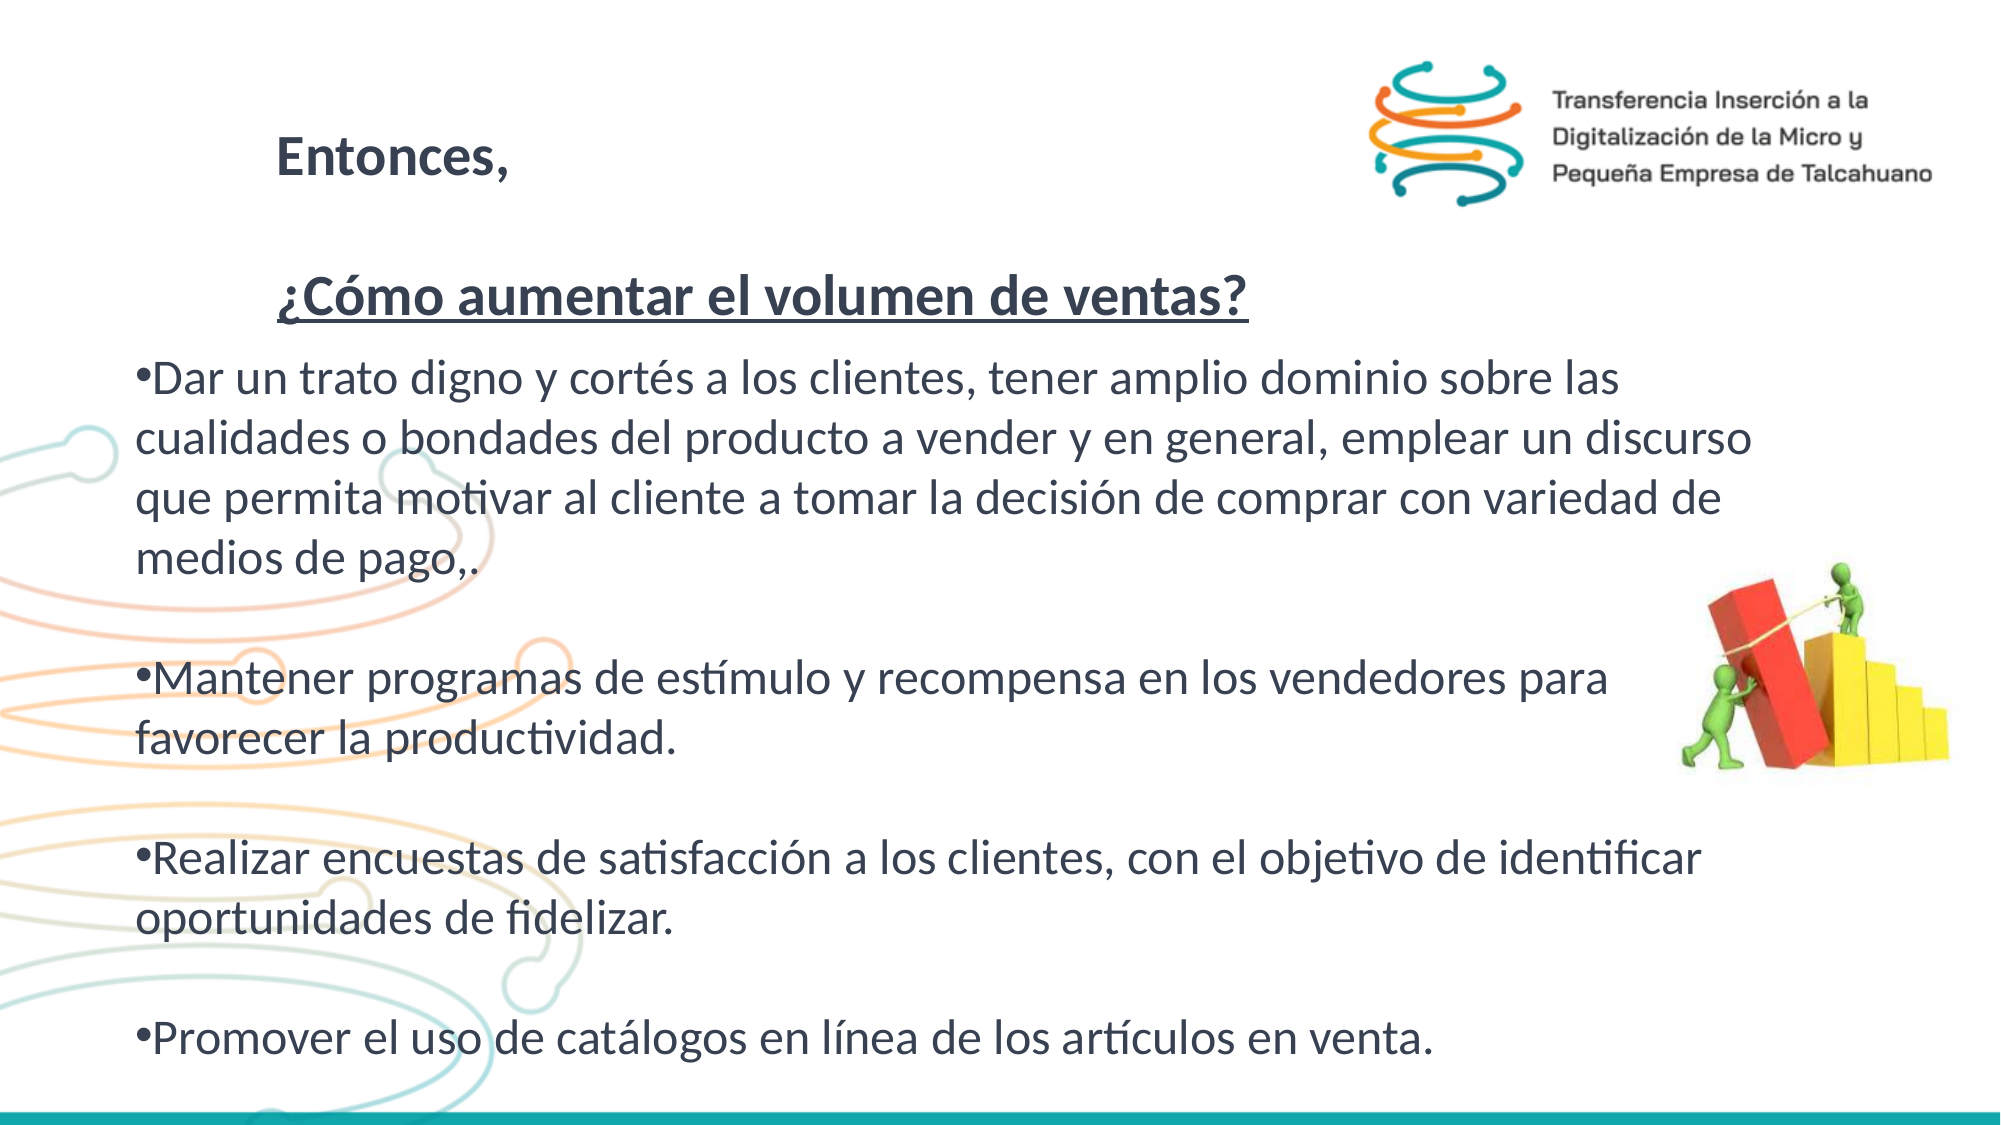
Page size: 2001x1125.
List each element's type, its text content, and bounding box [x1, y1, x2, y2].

picture [0, 0, 2001, 1125]
text_box Entonces, ¿Cómo aumentar el volumen de ventas? [262, 109, 1797, 335]
text_box Dar un trato digno y cortés a los clientes, tener amplio dominio sobre las cualidades o bondades del producto a vender y en general, emplear un discurso que permita motivar al cliente a tomar la decisión de comprar con variedad de medios de pago,. Mantener programas de estímulo y recompensa en los vendedores para favorecer la productividad. Realizar encuestas de satisfacción a los clientes, con el objetivo de identificar oportunidades de fidelizar. Promover el uso de catálogos en línea de los artículos en venta. [120, 336, 1797, 1072]
